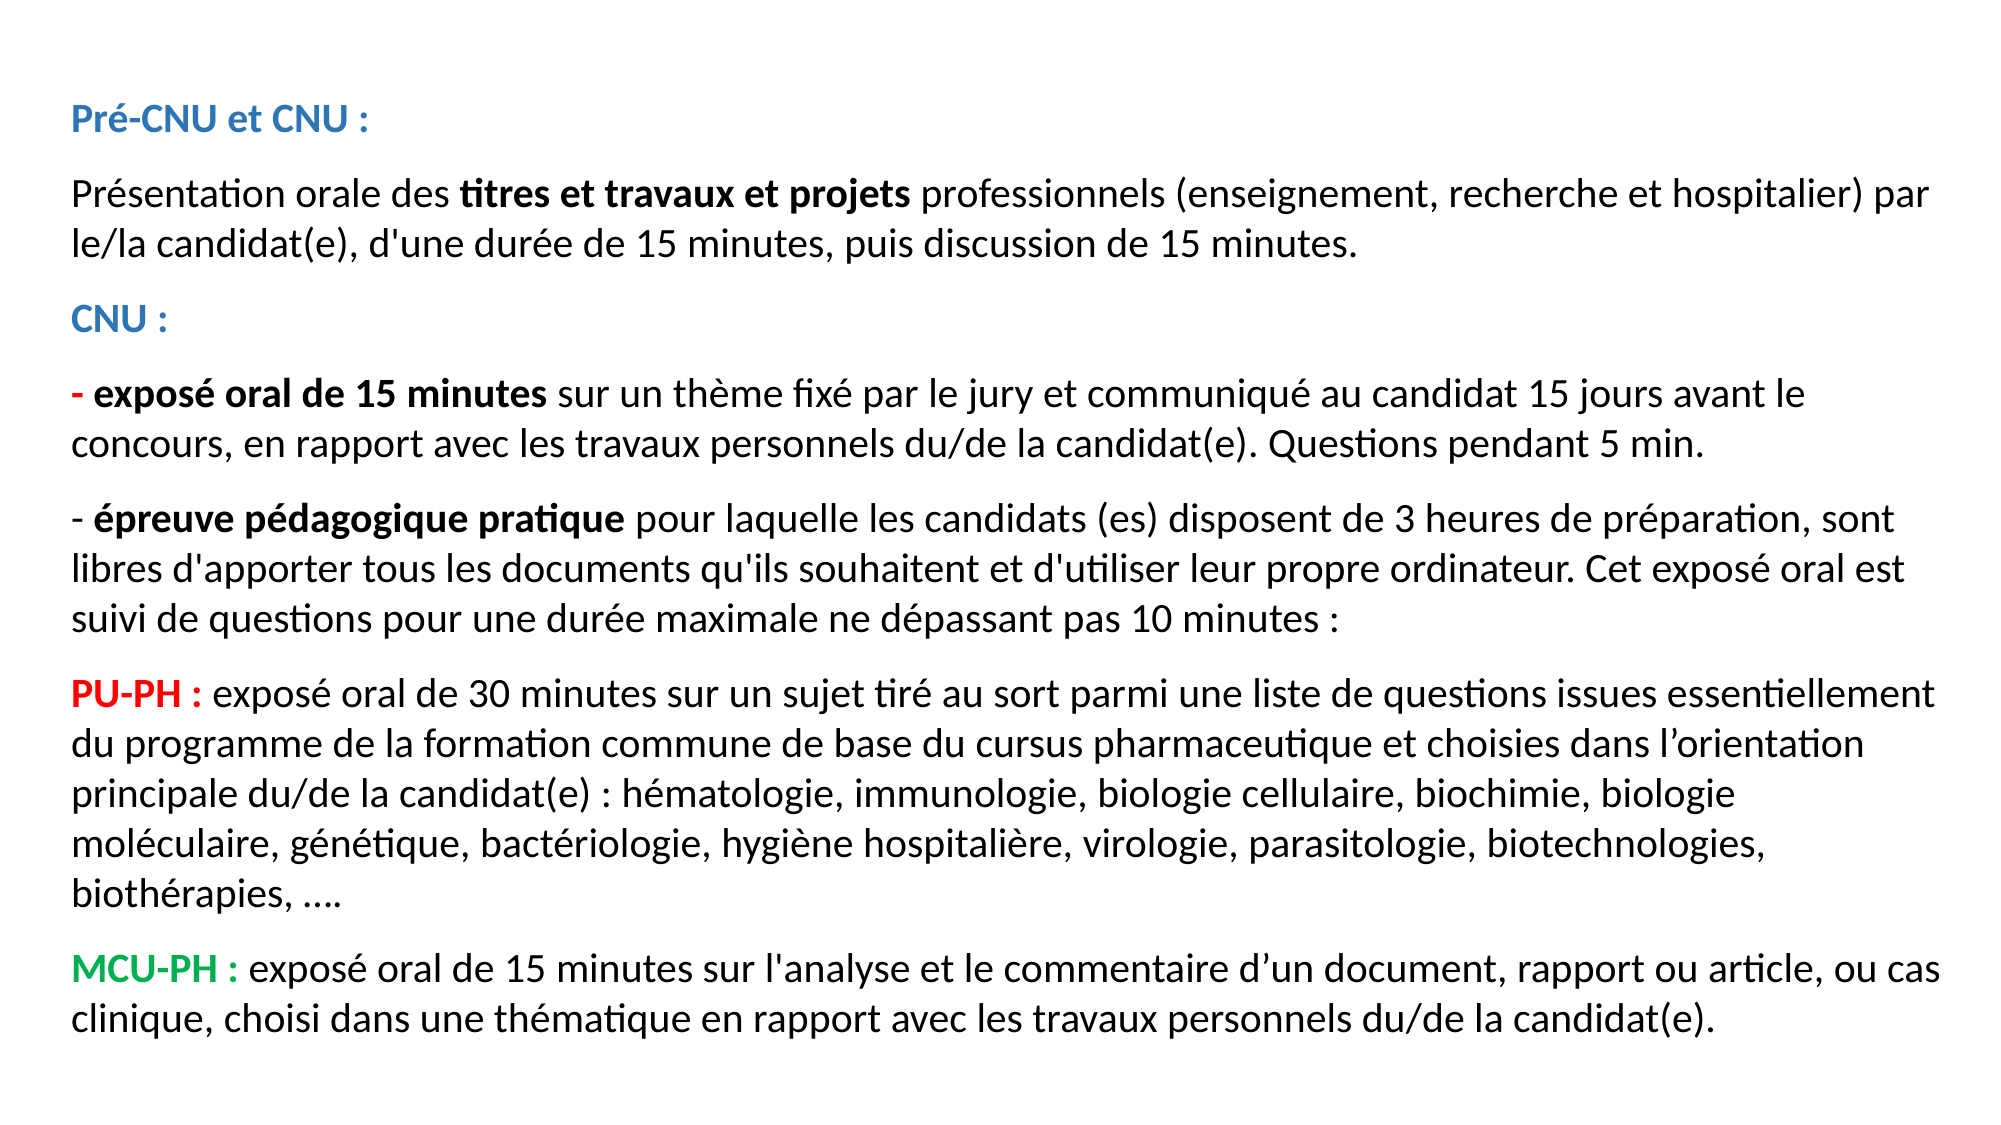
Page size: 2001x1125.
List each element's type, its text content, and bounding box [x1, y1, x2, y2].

text_box Pré-CNU et CNU : Présentation orale des titres et travaux et projets professionnels (enseignement, recherche et hospitalier) par le/la candidat(e), d'une durée de 15 minutes, puis discussion de 15 minutes. CNU : - exposé oral de 15 minutes sur un thème fixé par le jury et communiqué au candidat 15 jours avant le concours, en rapport avec les travaux personnels du/de la candidat(e). Questions pendant 5 min. - épreuve pédagogique pratique pour laquelle les candidats (es) disposent de 3 heures de préparation, sont libres d'apporter tous les documents qu'ils souhaitent et d'utiliser leur propre ordinateur. Cet exposé oral est suivi de questions pour une durée maximale ne dépassant pas 10 minutes : PU-PH : exposé oral de 30 minutes sur un sujet tiré au sort parmi une liste de questions issues essentiellement du programme de la formation commune de base du cursus pharmaceutique et choisies dans l’orientation principale du/de la candidat(e) : hématologie, immunologie, biologie cellulaire, biochimie, biologie moléculaire, génétique, bactériologie, hygiène hospitalière, virologie, parasitologie, biotechnologies, biothérapies, …. MCU-PH : exposé oral de 15 minutes sur l'analyse et le commentaire d’un document, rapport ou article, ou cas clinique, choisi dans une thématique en rapport avec les travaux personnels du/de la candidat(e). [56, 83, 1968, 1049]
